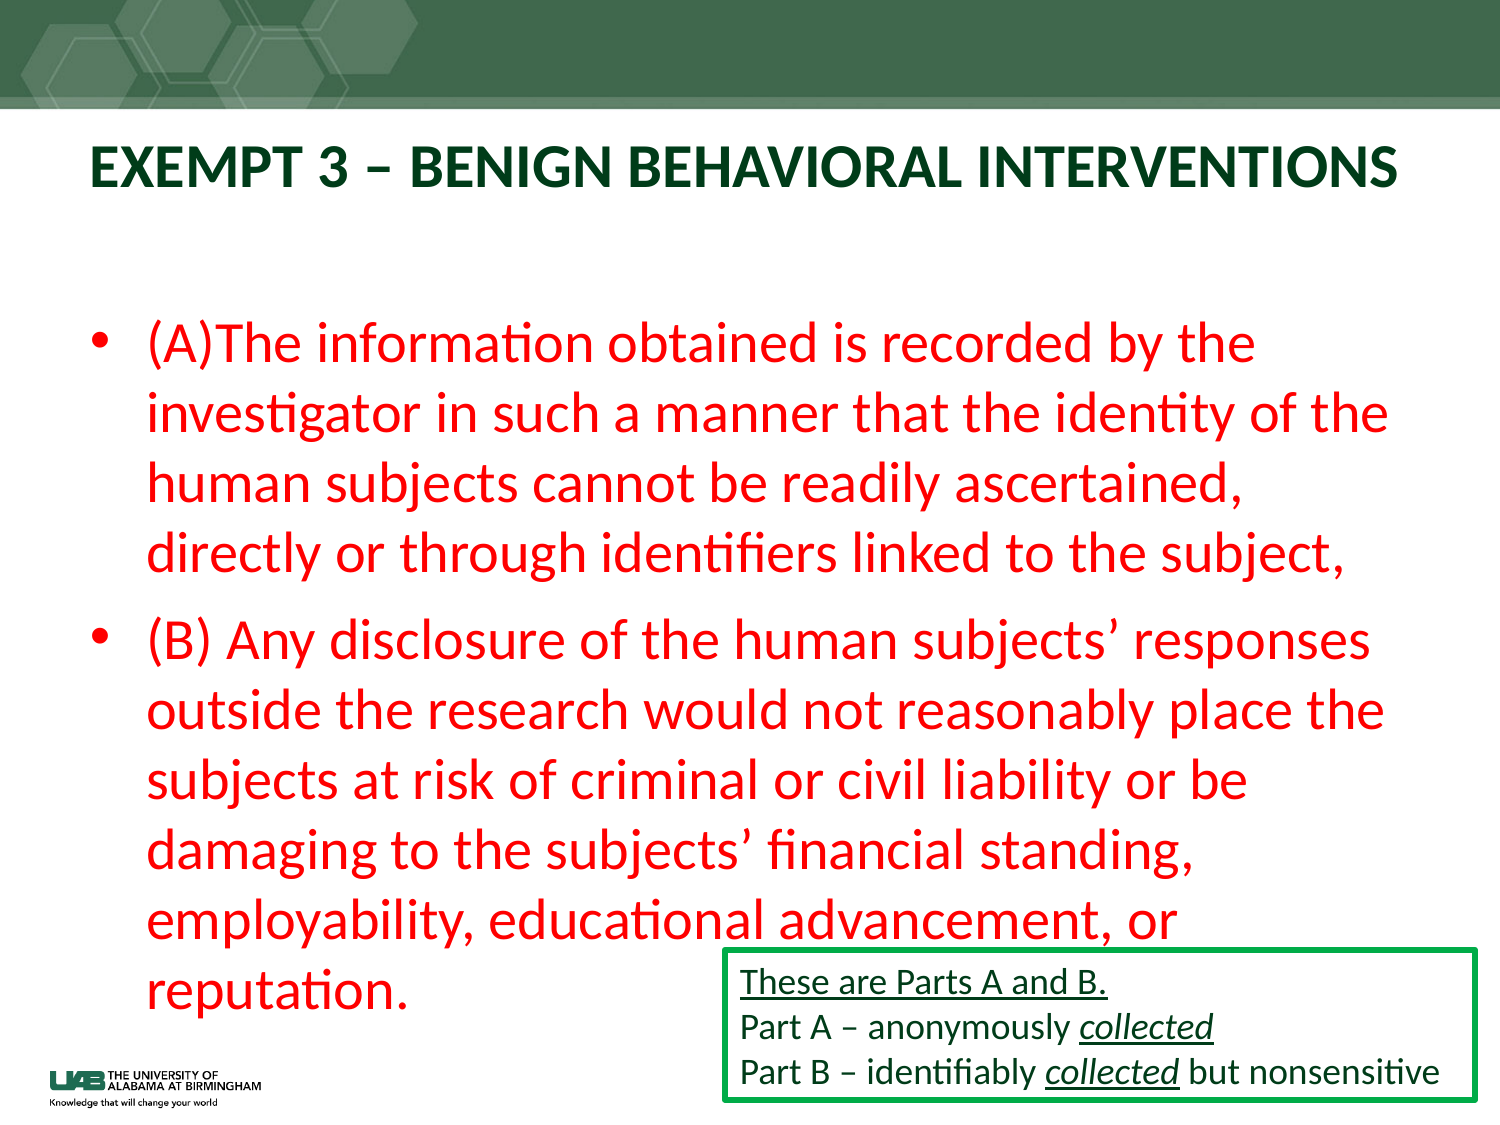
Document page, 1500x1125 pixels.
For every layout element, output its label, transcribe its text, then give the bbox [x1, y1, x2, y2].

text_box These are Parts A and B. Part A – anonymously collected Part B – identifiably collected but nonsensitive [724, 949, 1475, 1100]
title EXEMPT 3 – BENIGN BEHAVIORAL INTERVENTIONS [75, 117, 1425, 279]
list (A)The information obtained is recorded by the investigator in such a manner that the identity of the human subjects cannot be readily ascertained, directly or through identifiers linked to the subject, (B) Any disclosure of the human subjects’ responses outside the research would not reasonably place the subjects at risk of criminal or civil liability or be damaging to the subjects’ financial standing, employability, educational advancement, or reputation. [75, 296, 1425, 1045]
picture [0, 0, 1500, 1125]
